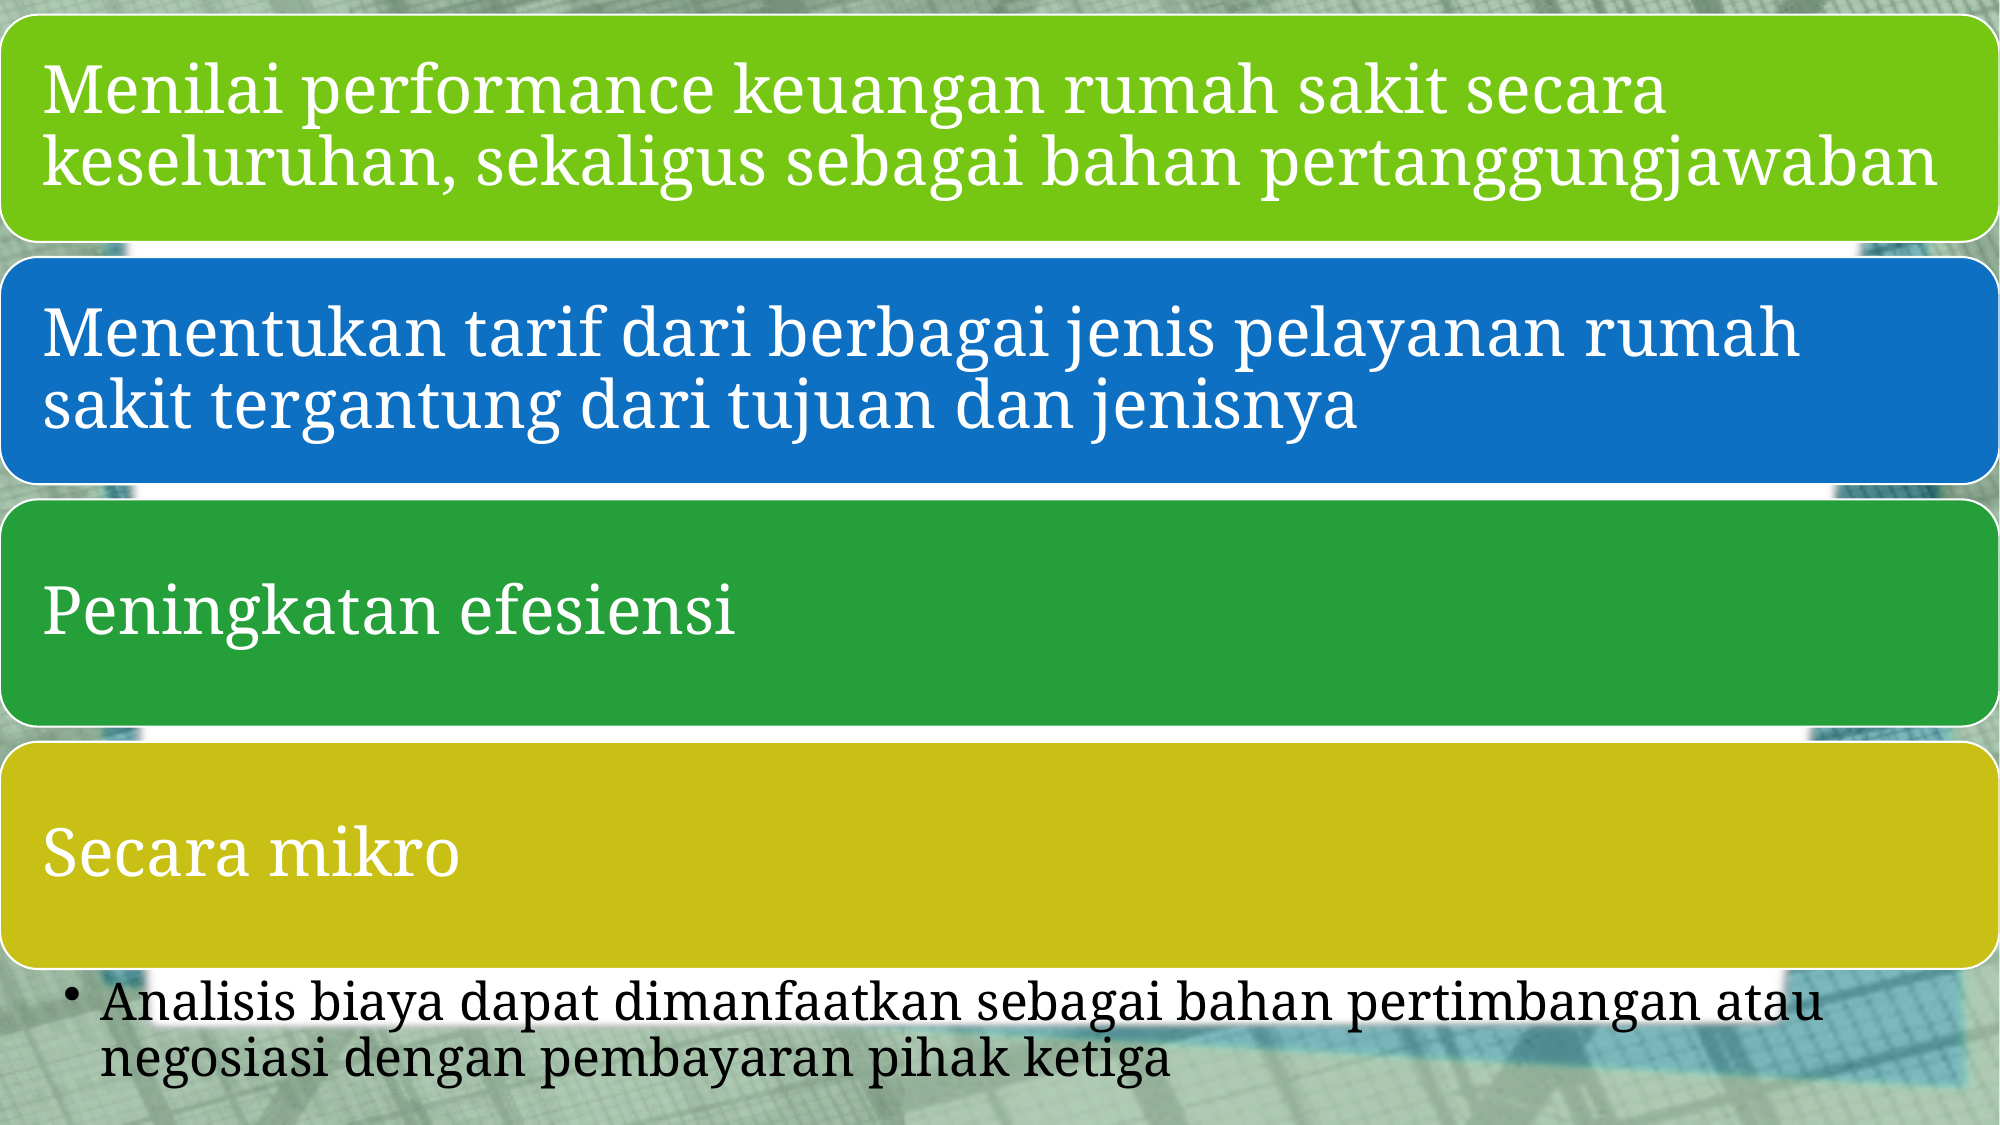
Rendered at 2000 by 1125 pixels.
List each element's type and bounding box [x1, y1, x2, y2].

list [0, 0, 2000, 1125]
